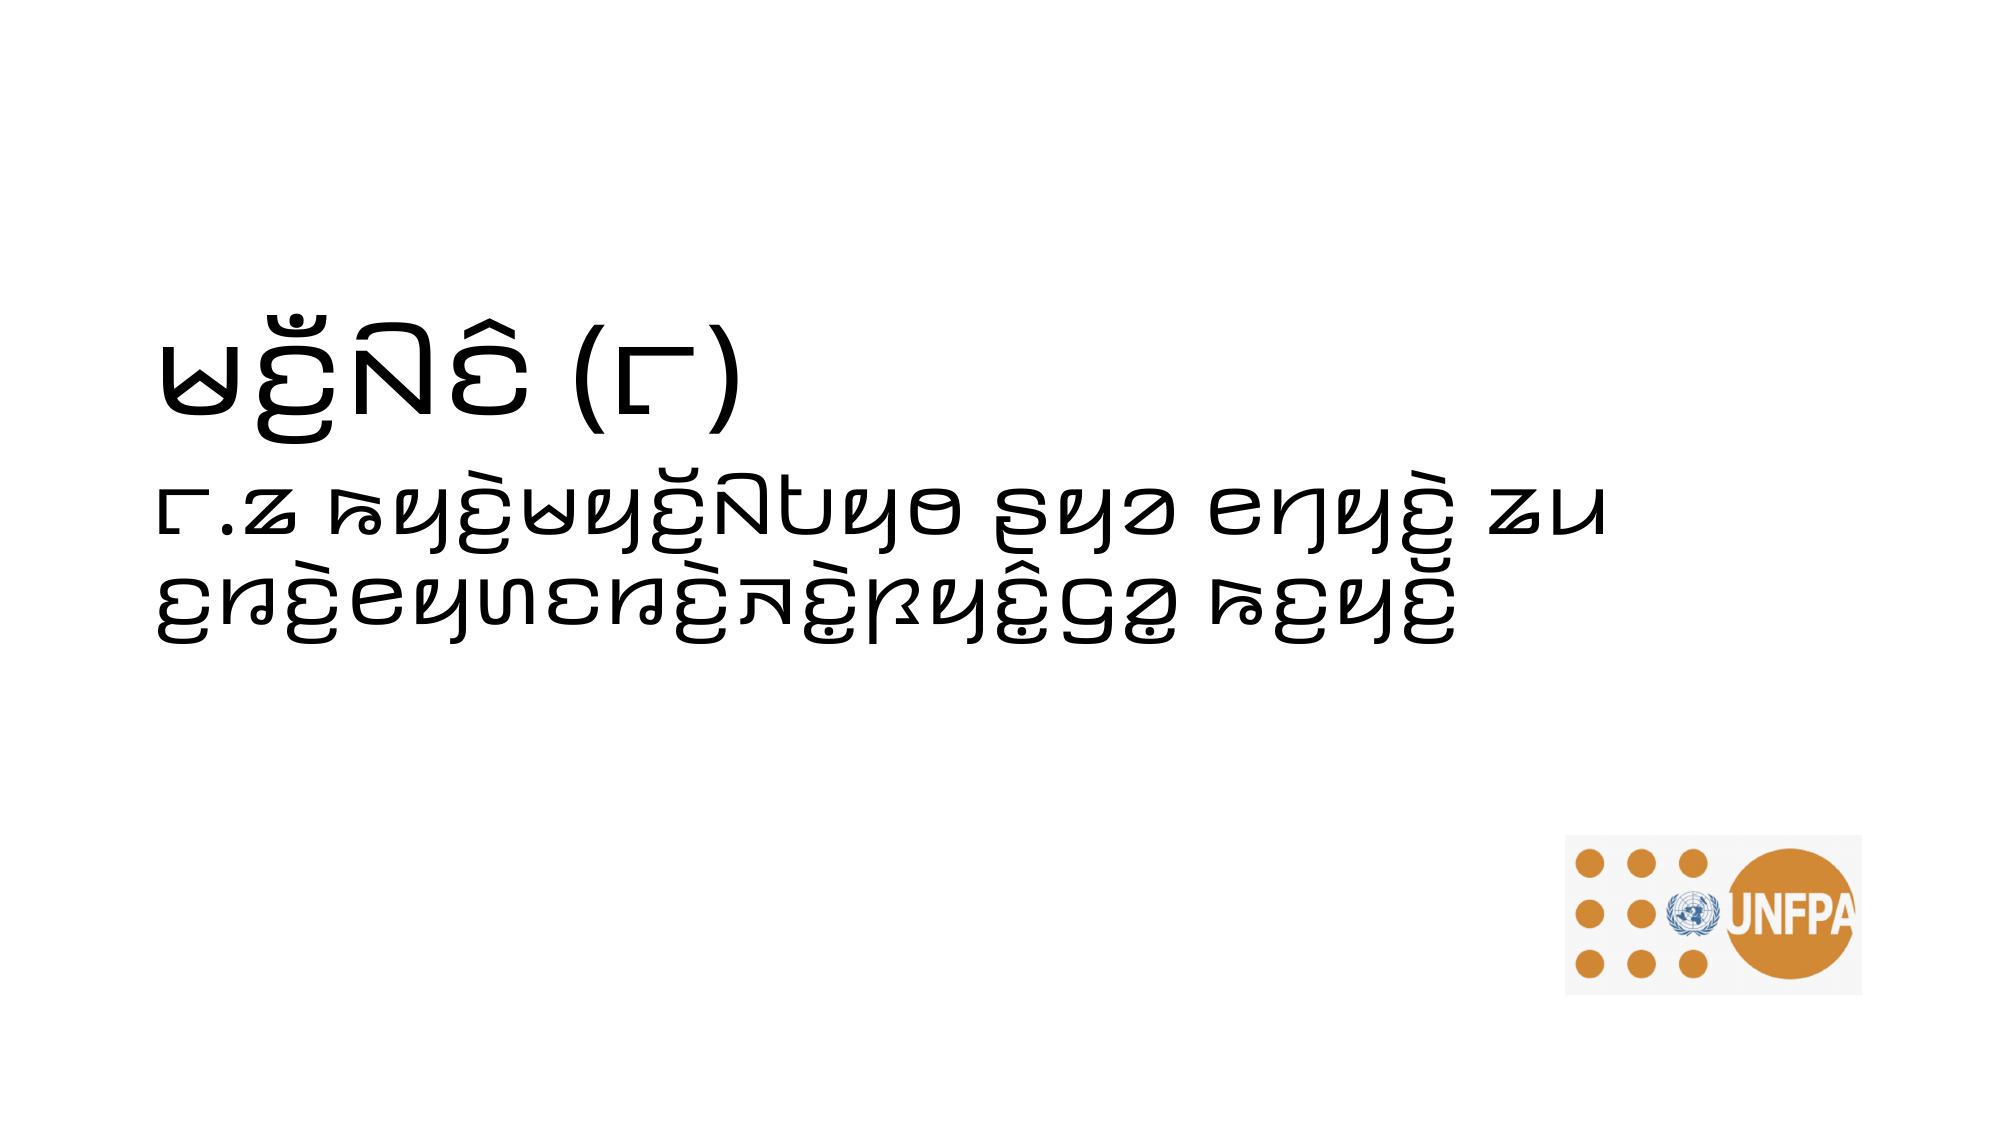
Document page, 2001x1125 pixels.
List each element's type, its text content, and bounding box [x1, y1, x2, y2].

picture [1565, 835, 1862, 999]
list ꤗꤢꤪ꤬ꤡꤢꤨ (꤅) ꤅.꤃ ꤒꤟꤢꤧ꤬ꤗꤟꤢꤩ꤬ꤡꤝꤟꤥ ꤔꤟꤤ ꤕꤚꤟꤢꤧ꤬ ꤘꤣ ꤢ꤬ꤙꤢꤧ꤬ꤕꤟꤛꤢꤙꤢꤧ꤬ꤏꤢꤧ꤭ꤐꤟꤢꤨ꤭ꤞꤤ꤭ ꤒꤢ꤬ꤟꤢꤩ꤬ [137, 299, 1863, 1014]
